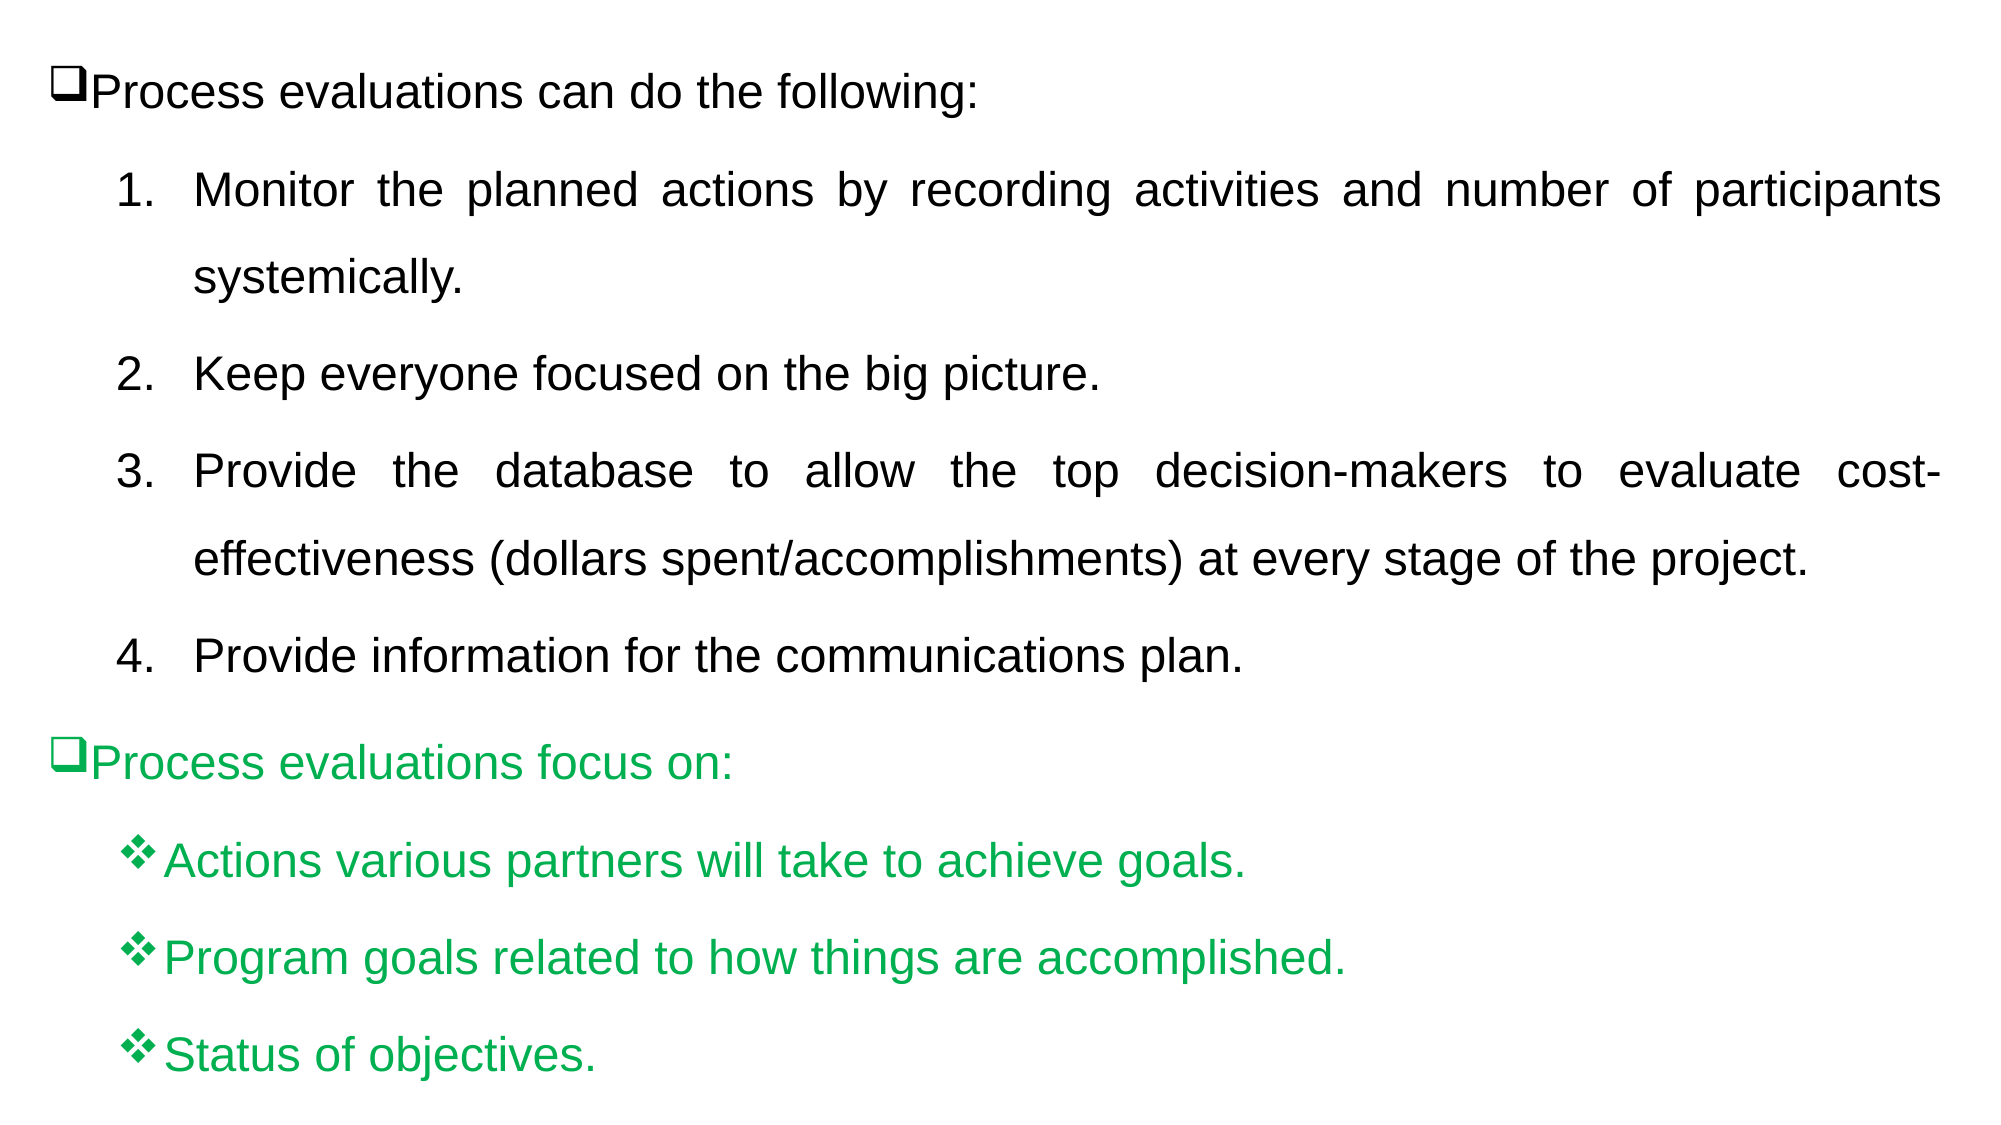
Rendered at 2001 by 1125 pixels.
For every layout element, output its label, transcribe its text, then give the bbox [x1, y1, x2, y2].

list Process evaluations can do the following: Monitor the planned actions by recording activities and number of participants systemically. Keep everyone focused on the big picture. Provide the database to allow the top decision-makers to evaluate cost-effectiveness (dollars spent/accomplishments) at every stage of the project. Provide information for the communications plan. Process evaluations focus on: Actions various partners will take to achieve goals. Program goals related to how things are accomplished. Status of objectives. [32, 23, 1959, 1100]
